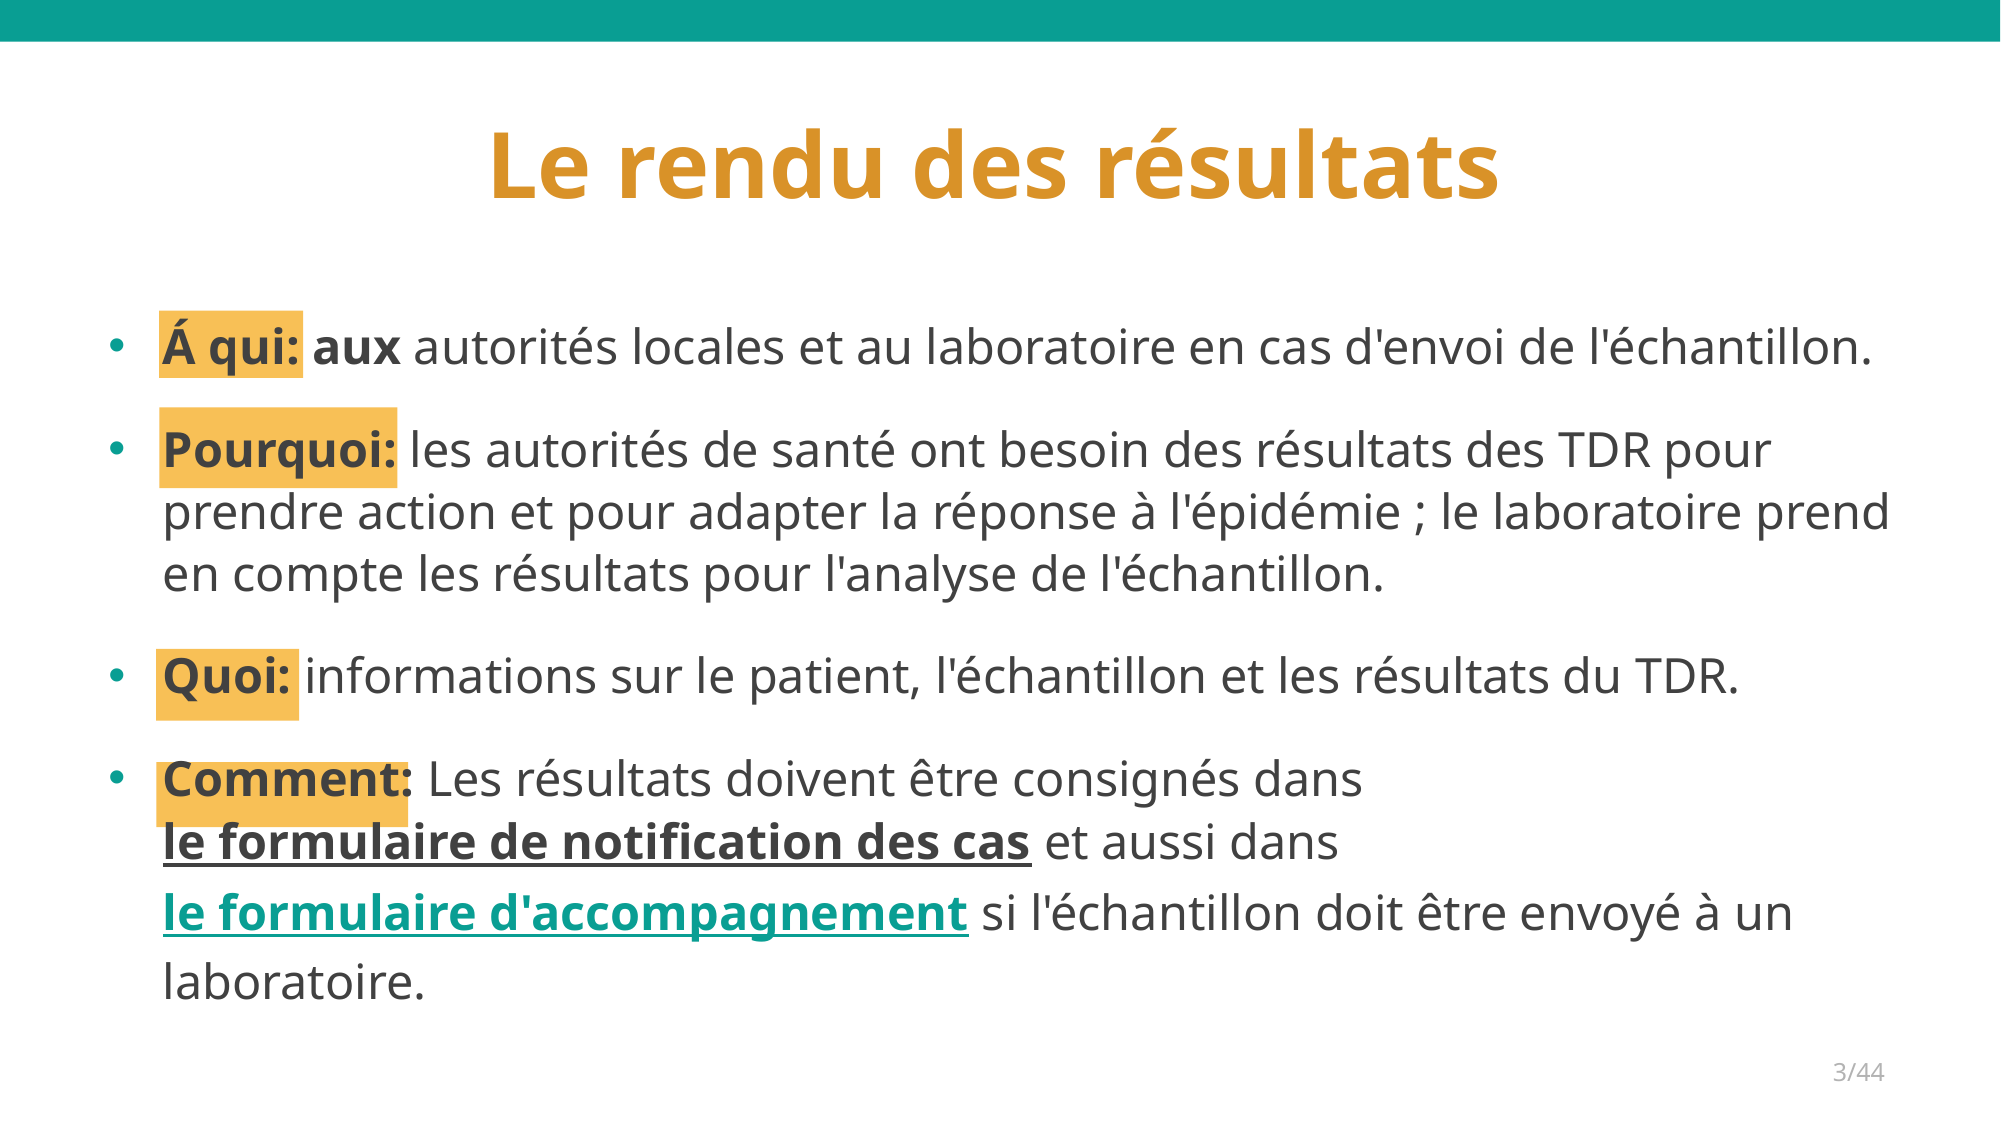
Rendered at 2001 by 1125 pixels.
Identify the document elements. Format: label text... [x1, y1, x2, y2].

title Le rendu des résultats [143, 59, 1869, 278]
list Á qui: aux autorités locales et au laboratoire en cas d'envoi de l'échantillon. Pourquoi: les autorités de santé ont besoin des résultats des TDR pour prendre action et pour adapter la réponse à l'épidémie ; le laboratoire prend en compte les résultats pour l'analyse de l'échantillon. Quoi: informations sur le patient, l'échantillon et les résultats du TDR. Comment: Les résultats doivent être consignés dans le formulaire de notification des cas et aussi dans le formulaire d'accompagnement si l'échantillon doit être envoyé à un laboratoire. [93, 304, 1916, 1067]
text_box 3/44 [1449, 1042, 1900, 1103]
